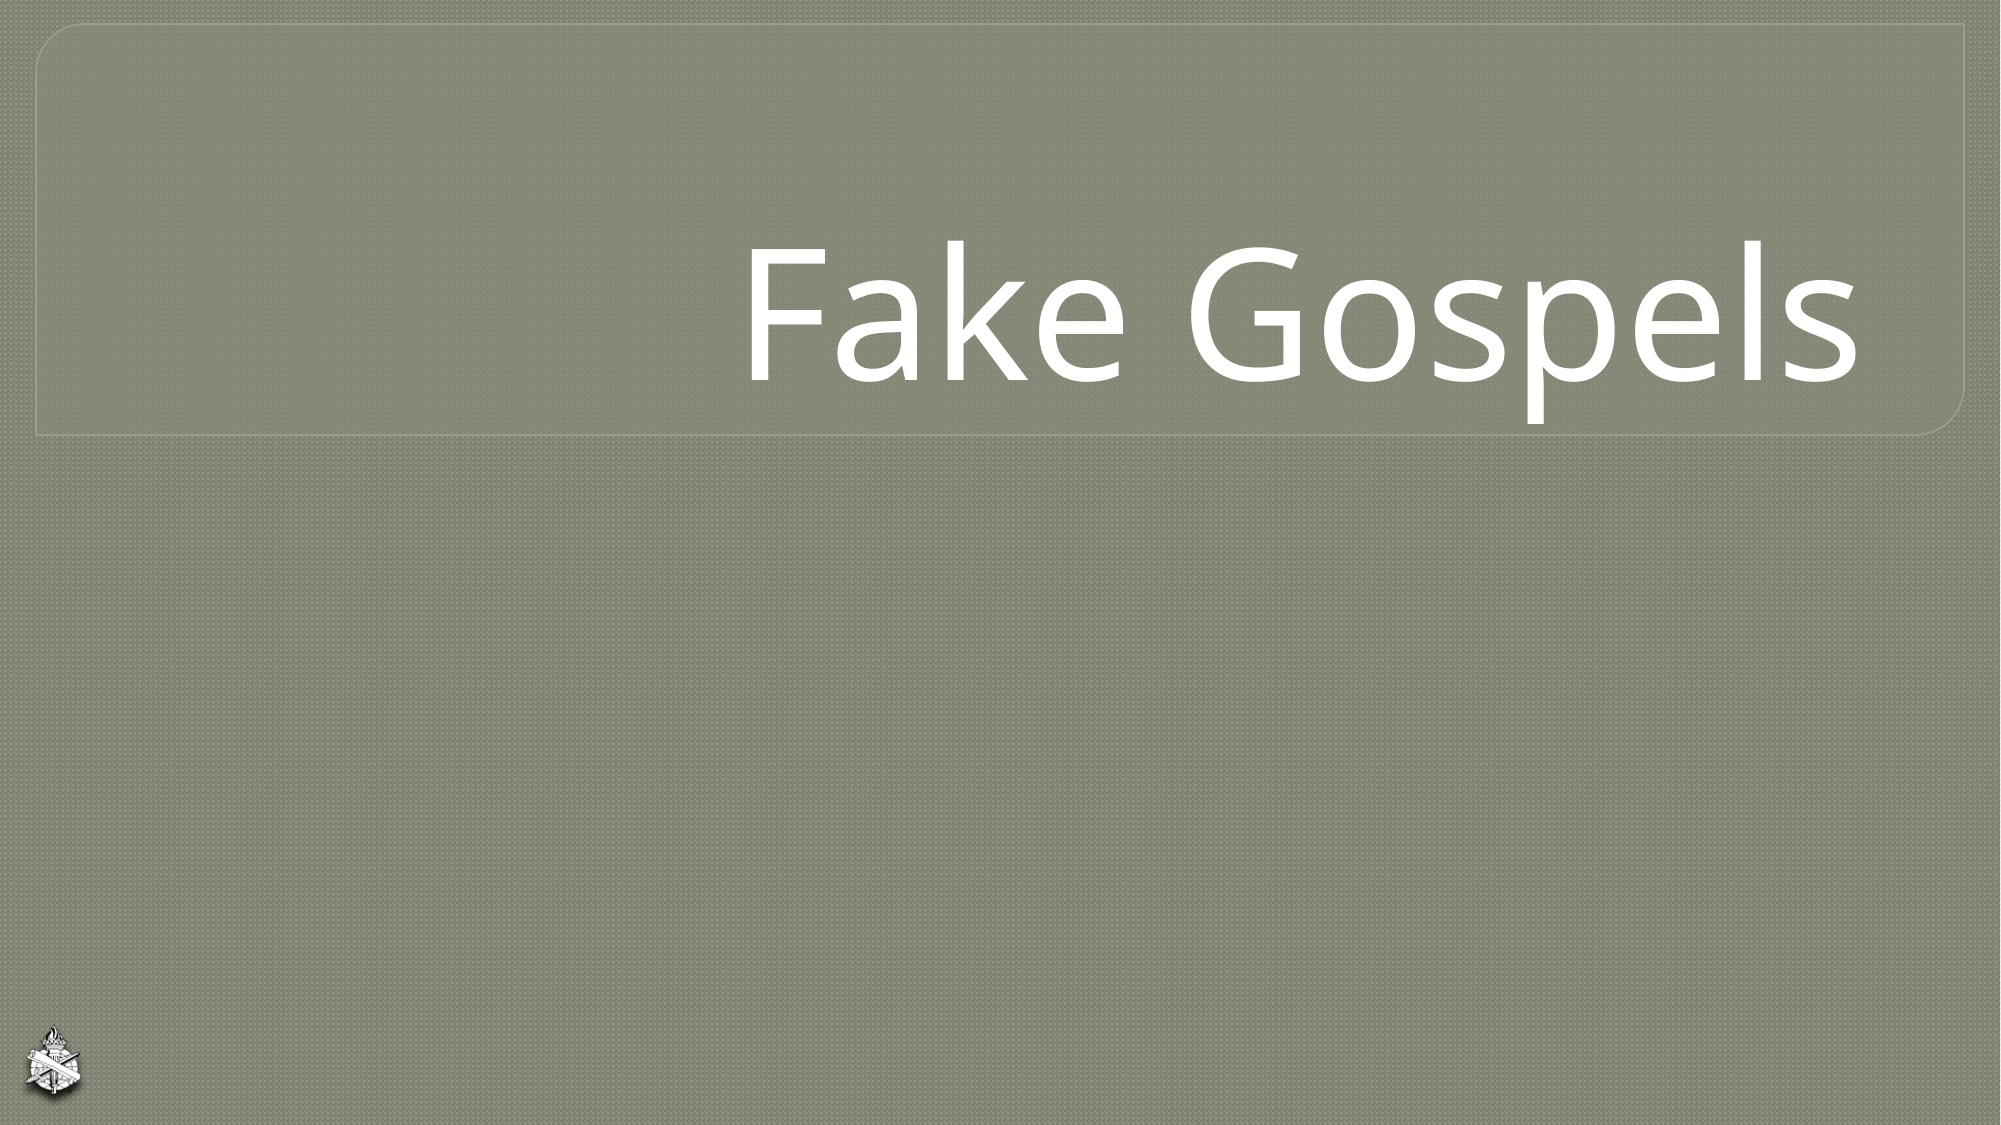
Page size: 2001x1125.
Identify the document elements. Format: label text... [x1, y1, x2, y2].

picture [24, 1024, 82, 1096]
title Fake Gospels [101, 62, 1902, 425]
